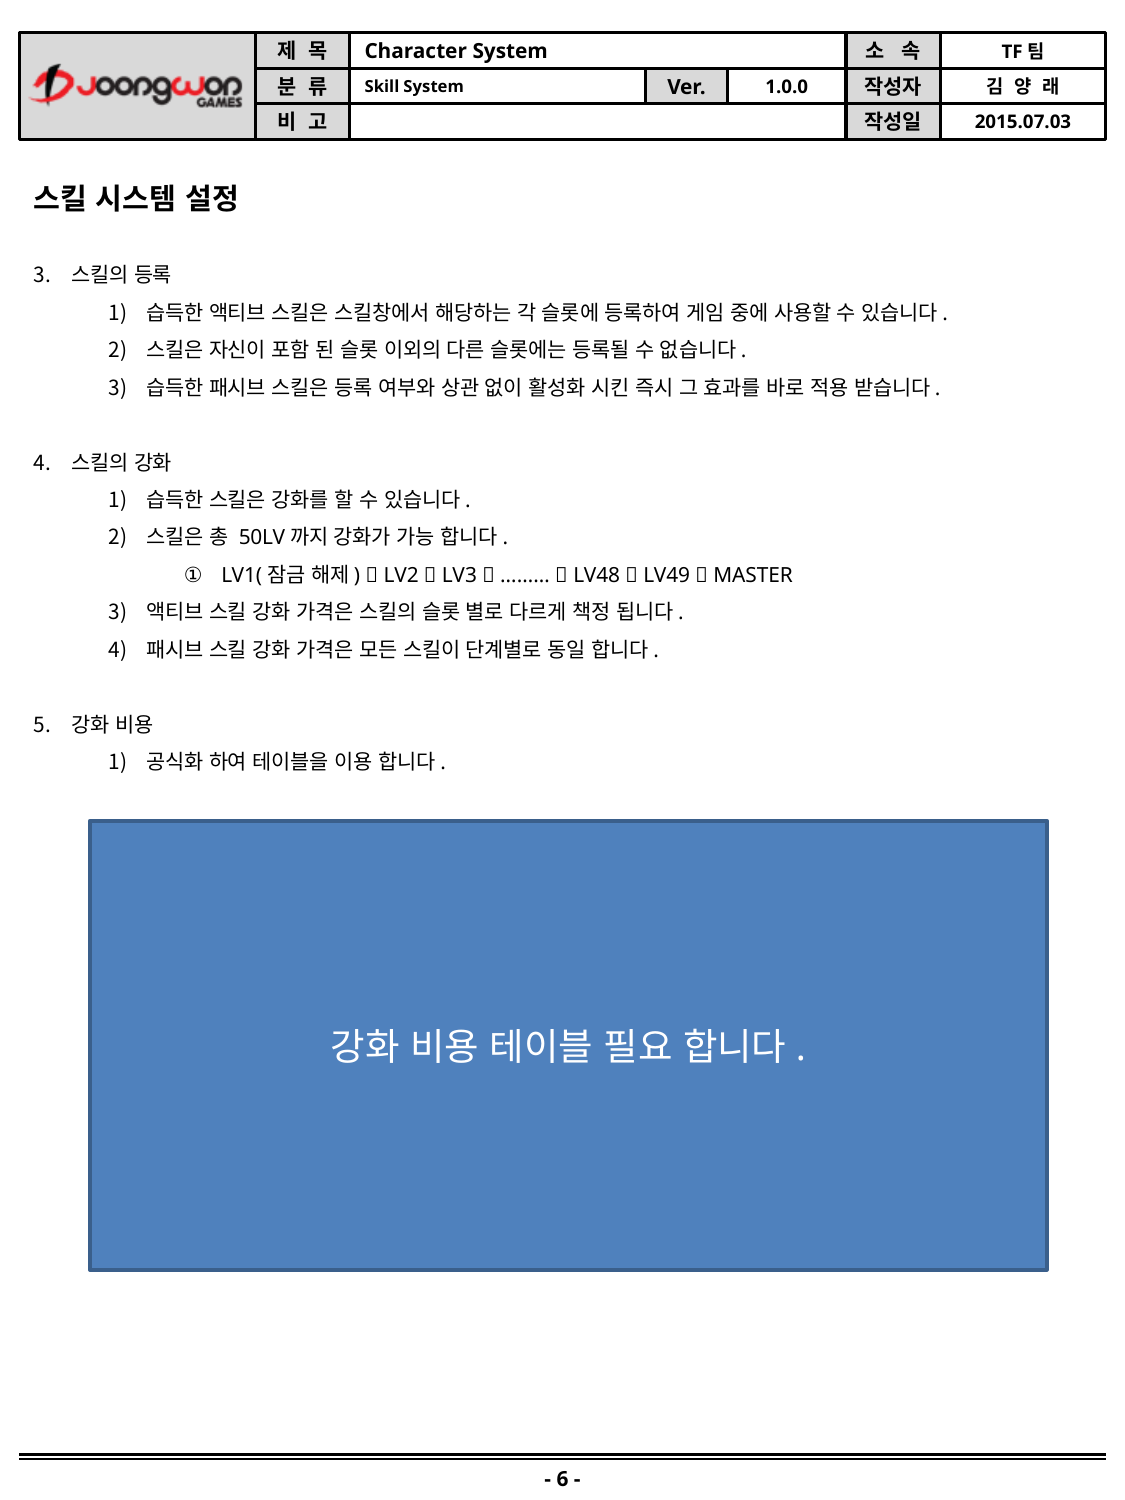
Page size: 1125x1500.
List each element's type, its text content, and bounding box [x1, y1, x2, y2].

text_box 스킬의 등록 습득한 액티브 스킬은 스킬창에서 해당하는 각 슬롯에 등록하여 게임 중에 사용할 수 있습니다. 스킬은 자신이 포함 된 슬롯 이외의 다른 슬롯에는 등록될 수 없습니다. 습득한 패시브 스킬은 등록 여부와 상관 없이 활성화 시킨 즉시 그 효과를 바로 적용 받습니다. 스킬의 강화 습득한 스킬은 강화를 할 수 있습니다. 스킬은 총 50LV까지 강화가 가능 합니다. LV1(잠금 해제)  LV2  LV3  ………  LV48  LV49  MASTER 액티브 스킬 강화 가격은 스킬의 슬롯 별로 다르게 책정 됩니다. 패시브 스킬 강화 가격은 모든 스킬이 단계별로 동일 합니다. 강화 비용 공식화 하여 테이블을 이용 합니다. [17, 240, 1108, 1437]
text_box 강화 비용 테이블 필요 합니다. [88, 819, 1049, 1272]
text_box 스킬 시스템 설정 [17, 157, 1108, 220]
slide_number - 6 - [503, 1458, 622, 1500]
picture [25, 59, 249, 113]
